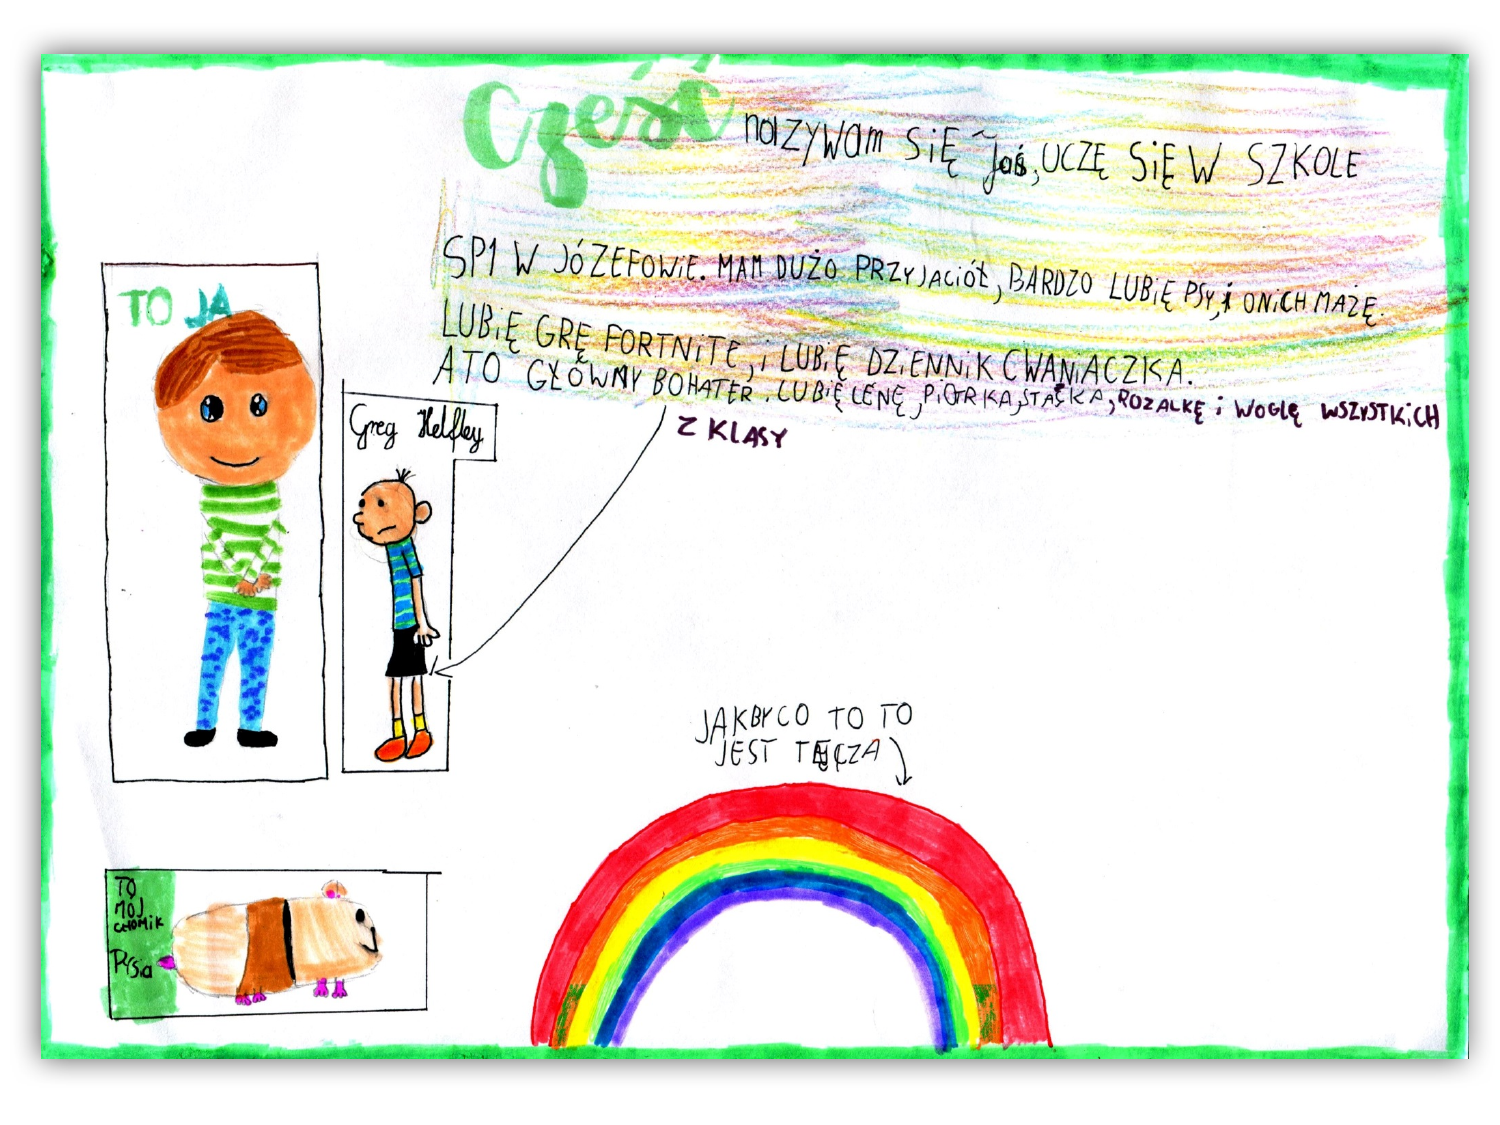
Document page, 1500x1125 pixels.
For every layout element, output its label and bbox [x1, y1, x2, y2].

picture [40, 54, 1469, 1060]
